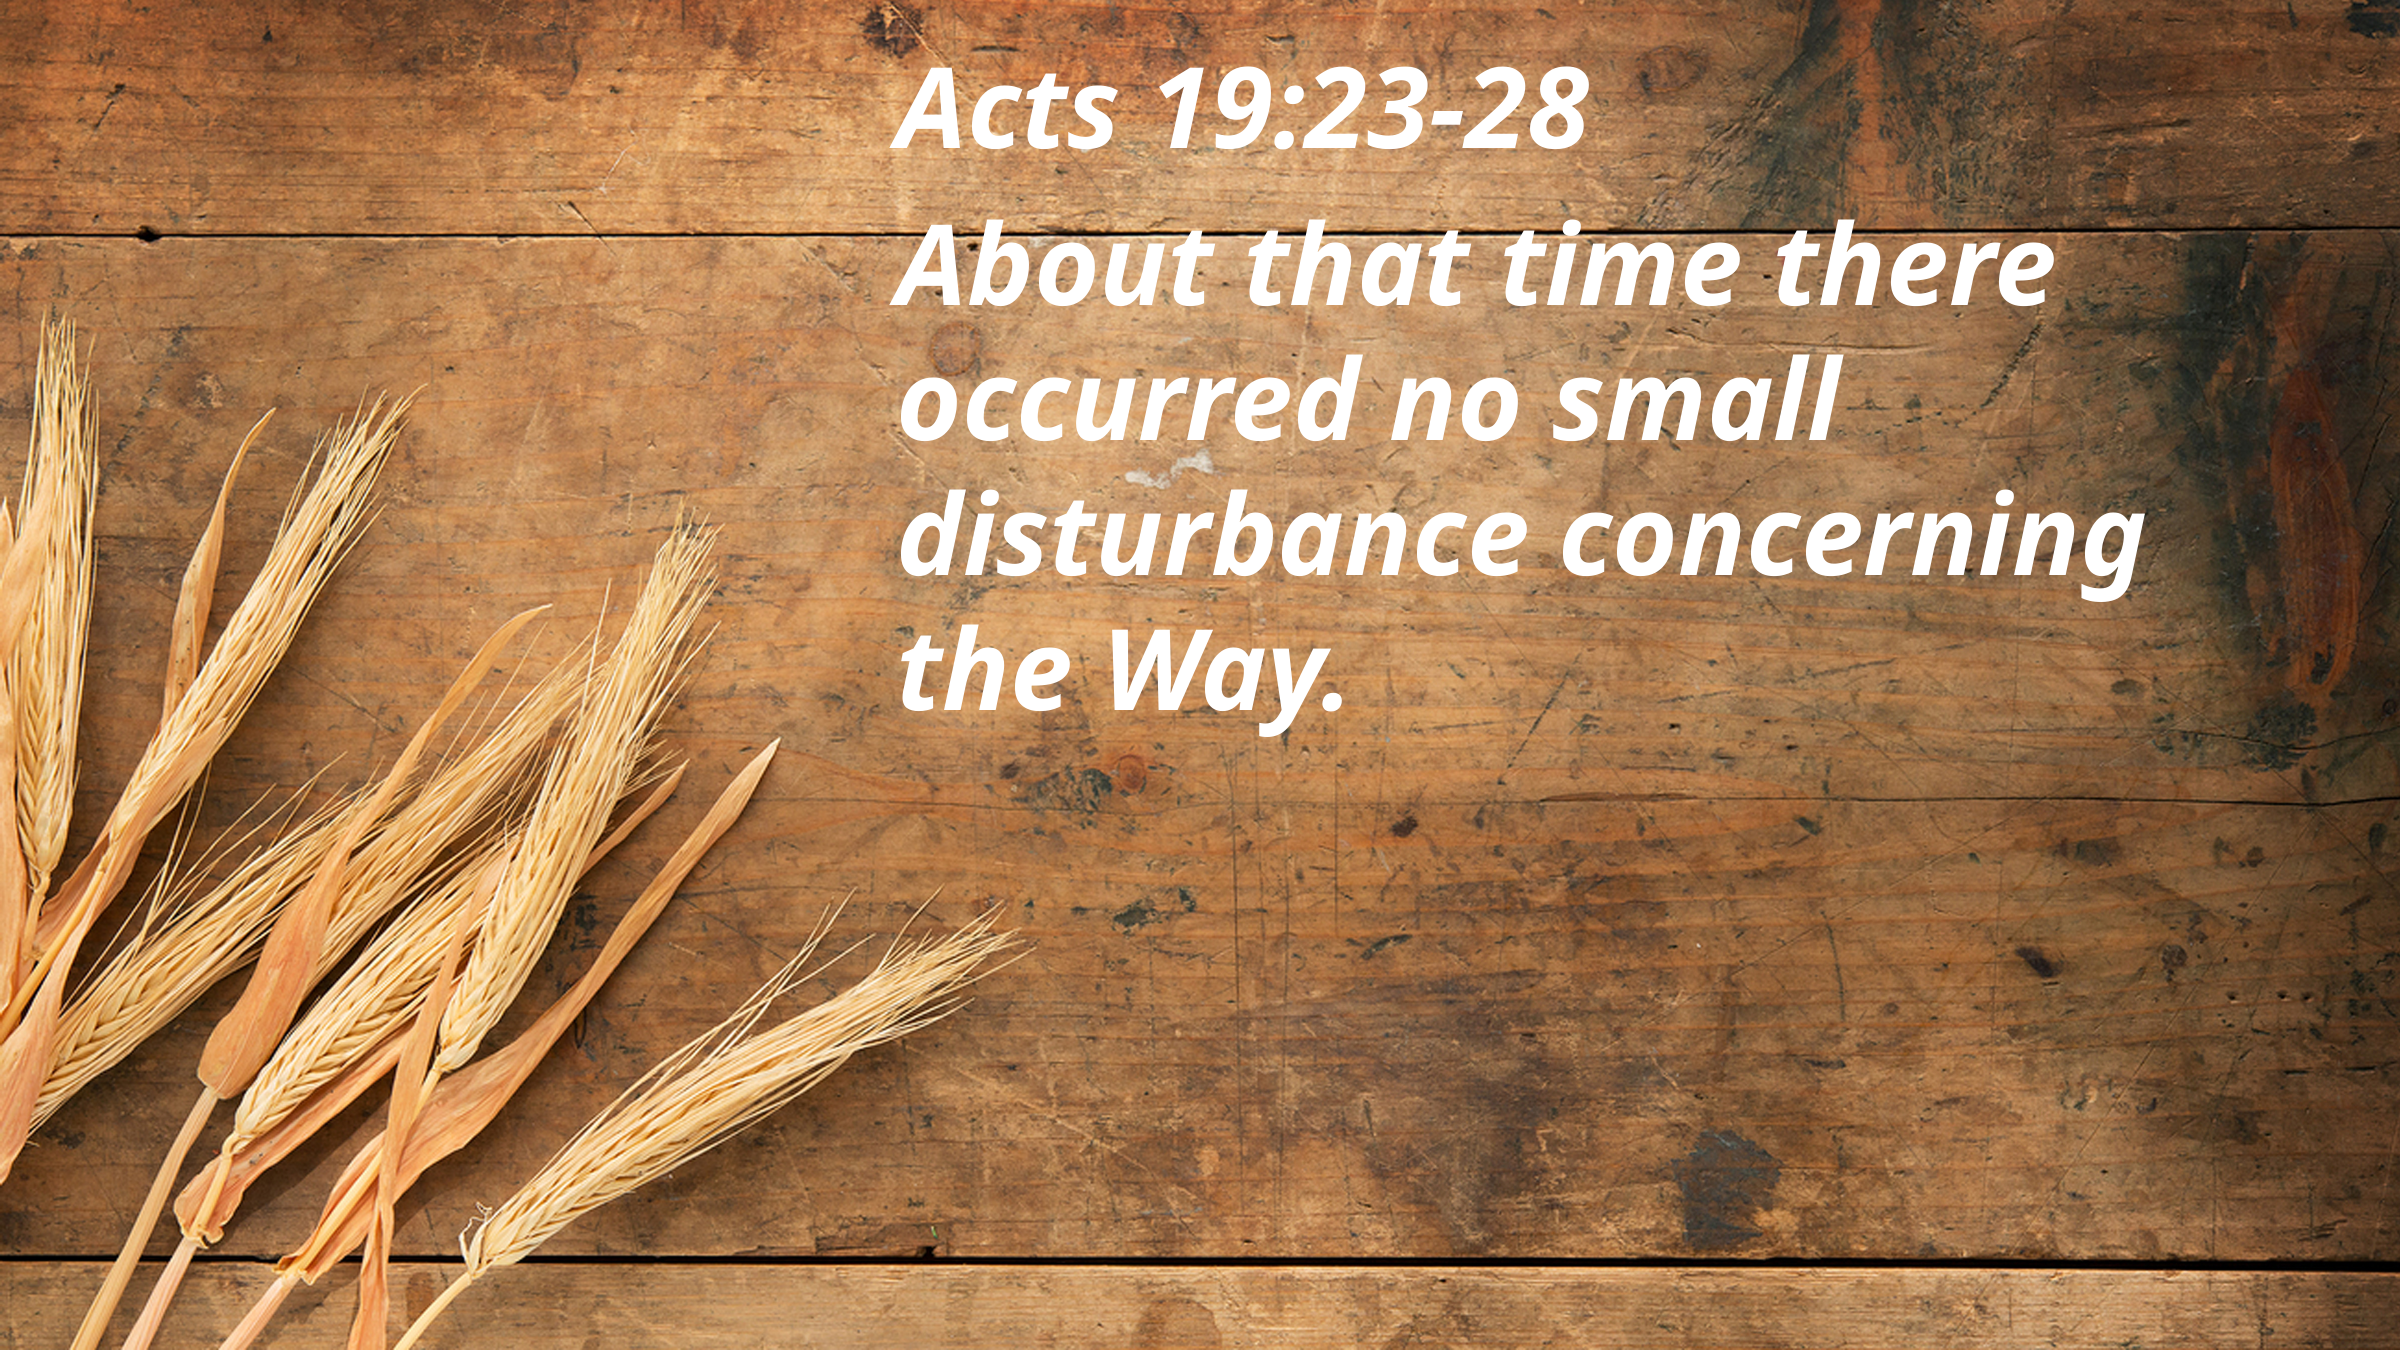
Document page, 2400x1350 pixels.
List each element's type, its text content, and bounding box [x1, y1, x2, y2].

list Acts 19:23-28 About that time there occurred no small disturbance concerning the Way. [875, 24, 2375, 1350]
picture [0, 0, 2400, 1350]
